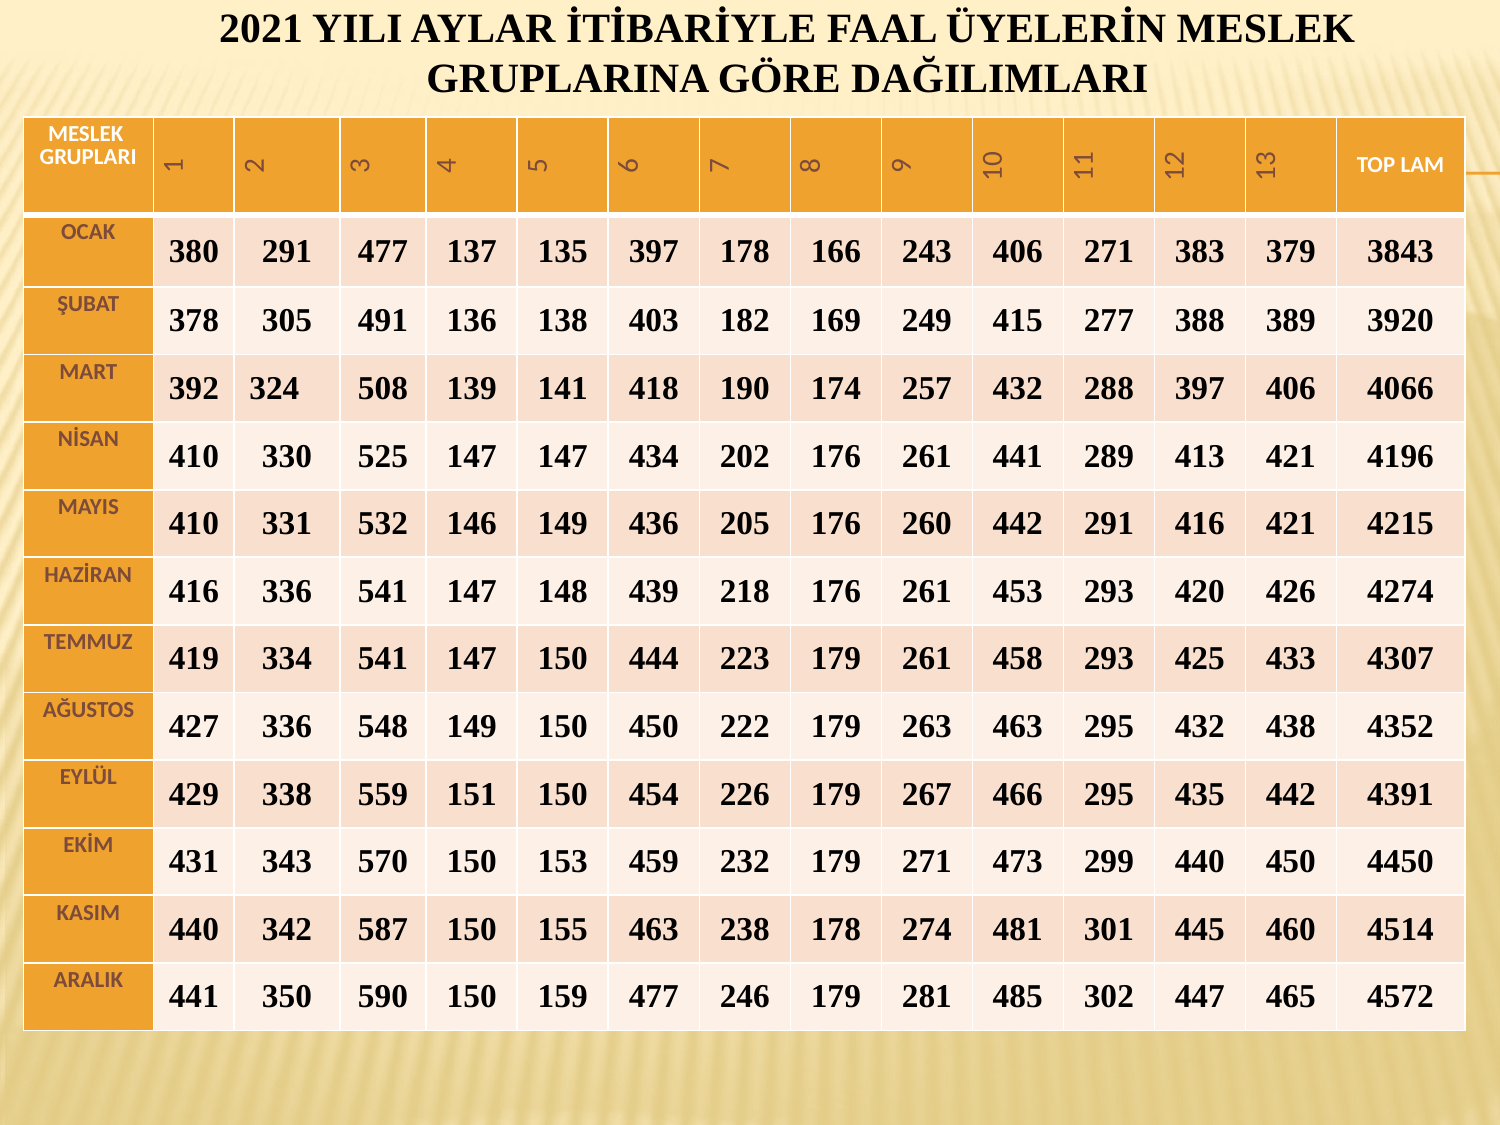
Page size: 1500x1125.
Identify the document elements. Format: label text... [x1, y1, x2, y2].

table_cell 477 [609, 964, 699, 1030]
table_header 12 [1155, 118, 1245, 212]
table_header 11 [1064, 118, 1154, 212]
table_cell 458 [973, 626, 1063, 692]
table_cell 465 [1246, 964, 1336, 1030]
table_cell 147 [427, 626, 516, 692]
table_cell MAYIS [24, 491, 153, 556]
table_cell 179 [791, 829, 881, 894]
table_cell 150 [518, 626, 607, 692]
table_cell 466 [973, 761, 1063, 827]
table_cell 388 [1155, 288, 1245, 354]
table_cell 4274 [1337, 558, 1464, 624]
table_cell 271 [882, 829, 972, 894]
table_cell 139 [427, 355, 516, 421]
table_cell 149 [518, 491, 607, 556]
table_cell 148 [518, 558, 607, 624]
table_cell 525 [341, 423, 425, 489]
table_cell 444 [609, 626, 699, 692]
table_cell HAZİRAN [24, 558, 153, 624]
table_cell 274 [882, 896, 972, 962]
table_cell 271 [1064, 218, 1154, 286]
table_cell 406 [1246, 355, 1336, 421]
table_cell 179 [791, 761, 881, 827]
table_cell 4391 [1337, 761, 1464, 827]
table_cell 508 [341, 355, 425, 421]
table_cell 432 [1155, 693, 1245, 759]
table_cell 293 [1064, 558, 1154, 624]
table_cell 136 [427, 288, 516, 354]
table_cell 4196 [1337, 423, 1464, 489]
table_cell 342 [235, 896, 339, 962]
table_cell 463 [609, 896, 699, 962]
table_cell 147 [427, 558, 516, 624]
table_cell 389 [1246, 288, 1336, 354]
table_cell AĞUSTOS [24, 693, 153, 759]
table_header TOP LAM [1337, 118, 1464, 212]
table_header 8 [791, 118, 881, 212]
table_cell 260 [882, 491, 972, 556]
table_cell 293 [1064, 626, 1154, 692]
table_cell 295 [1064, 693, 1154, 759]
table_cell 179 [791, 626, 881, 692]
table_cell NİSAN [24, 423, 153, 489]
table_cell 421 [1246, 491, 1336, 556]
table_cell 3843 [1337, 218, 1464, 286]
table_cell 460 [1246, 896, 1336, 962]
table_cell 416 [1155, 491, 1245, 556]
table_cell 232 [700, 829, 790, 894]
table_cell 146 [427, 491, 516, 556]
table_cell 350 [235, 964, 339, 1030]
table_header 7 [700, 118, 790, 212]
table_cell 590 [341, 964, 425, 1030]
table_cell 343 [235, 829, 339, 894]
table_cell 378 [154, 288, 233, 354]
table_cell 202 [700, 423, 790, 489]
table_cell 299 [1064, 829, 1154, 894]
table_cell 432 [973, 355, 1063, 421]
table_cell 305 [235, 288, 339, 354]
table_cell 238 [700, 896, 790, 962]
table_cell 223 [700, 626, 790, 692]
table_cell 4514 [1337, 896, 1464, 962]
table_cell 222 [700, 693, 790, 759]
table_cell 380 [154, 218, 233, 286]
table_cell 4572 [1337, 964, 1464, 1030]
table_cell 433 [1246, 626, 1336, 692]
table_cell 137 [427, 218, 516, 286]
table_cell 149 [427, 693, 516, 759]
table_cell 431 [154, 829, 233, 894]
table_cell 150 [427, 829, 516, 894]
table_cell 179 [791, 964, 881, 1030]
table_cell 440 [1155, 829, 1245, 894]
table_cell 434 [609, 423, 699, 489]
table_cell EKİM [24, 829, 153, 894]
table_cell 135 [518, 218, 607, 286]
table_cell 155 [518, 896, 607, 962]
table_cell 379 [1246, 218, 1336, 286]
table_cell 481 [973, 896, 1063, 962]
table_cell 289 [1064, 423, 1154, 489]
table_cell 243 [882, 218, 972, 286]
table_cell 429 [154, 761, 233, 827]
table_cell 416 [154, 558, 233, 624]
table_cell 450 [609, 693, 699, 759]
table_cell 450 [1246, 829, 1336, 894]
table_cell 485 [973, 964, 1063, 1030]
table_cell 249 [882, 288, 972, 354]
table_cell 454 [609, 761, 699, 827]
table_cell 4307 [1337, 626, 1464, 692]
table_cell 324 [235, 355, 339, 421]
table_cell 334 [235, 626, 339, 692]
table_cell 4352 [1337, 693, 1464, 759]
table_cell 301 [1064, 896, 1154, 962]
table_cell 257 [882, 355, 972, 421]
title 2021 YILI AYLAR İTİBARİYLE FAAL ÜYELERİN MESLEK GRUPLARINA GÖRE DAĞILIMLARI [75, 0, 1500, 101]
table_header 9 [882, 118, 972, 212]
table_header 2 [235, 118, 339, 212]
table_cell 302 [1064, 964, 1154, 1030]
table_cell 150 [518, 693, 607, 759]
table_cell 419 [154, 626, 233, 692]
table_cell 397 [609, 218, 699, 286]
table_cell 438 [1246, 693, 1336, 759]
table_cell 166 [791, 218, 881, 286]
table_cell 218 [700, 558, 790, 624]
table_header 4 [427, 118, 516, 212]
table_cell 541 [341, 626, 425, 692]
table_cell 427 [154, 693, 233, 759]
table_cell 410 [154, 491, 233, 556]
table_cell 415 [973, 288, 1063, 354]
table_cell 440 [154, 896, 233, 962]
table_cell 267 [882, 761, 972, 827]
table_cell 153 [518, 829, 607, 894]
table_cell 291 [235, 218, 339, 286]
table_cell 147 [427, 423, 516, 489]
table_cell 190 [700, 355, 790, 421]
table_header 10 [973, 118, 1063, 212]
table_cell 291 [1064, 491, 1154, 556]
table_cell 426 [1246, 558, 1336, 624]
table_cell 425 [1155, 626, 1245, 692]
table_cell 463 [973, 693, 1063, 759]
table_header 1 [154, 118, 233, 212]
table_cell MART [24, 355, 153, 421]
table_cell 295 [1064, 761, 1154, 827]
table_cell EYLÜL [24, 761, 153, 827]
table_cell 559 [341, 761, 425, 827]
table_cell 261 [882, 626, 972, 692]
table_cell 397 [1155, 355, 1245, 421]
table_cell 205 [700, 491, 790, 556]
table_cell 541 [341, 558, 425, 624]
table_cell 182 [700, 288, 790, 354]
table_cell 261 [882, 423, 972, 489]
table_cell 491 [341, 288, 425, 354]
table_cell 435 [1155, 761, 1245, 827]
table_header MESLEK GRUPLARI [24, 118, 153, 212]
table_cell 473 [973, 829, 1063, 894]
table_cell 138 [518, 288, 607, 354]
table_cell TEMMUZ [24, 626, 153, 692]
table_cell 336 [235, 693, 339, 759]
table_cell 392 [154, 355, 233, 421]
table_cell 442 [1246, 761, 1336, 827]
table_cell 336 [235, 558, 339, 624]
table_cell ARALIK [24, 964, 153, 1030]
table_header 3 [341, 118, 425, 212]
table_cell OCAK [24, 218, 153, 286]
table_cell 420 [1155, 558, 1245, 624]
table_cell 150 [427, 896, 516, 962]
table_cell 277 [1064, 288, 1154, 354]
table_cell 413 [1155, 423, 1245, 489]
table_cell 4450 [1337, 829, 1464, 894]
table_cell 330 [235, 423, 339, 489]
table_cell 410 [154, 423, 233, 489]
table_cell 178 [791, 896, 881, 962]
table_cell 477 [341, 218, 425, 286]
table_cell 246 [700, 964, 790, 1030]
table_cell 176 [791, 491, 881, 556]
table_cell 169 [791, 288, 881, 354]
table_cell 587 [341, 896, 425, 962]
table_cell 178 [700, 218, 790, 286]
table_cell 442 [973, 491, 1063, 556]
table_cell 406 [973, 218, 1063, 286]
table_cell 453 [973, 558, 1063, 624]
table_cell 338 [235, 761, 339, 827]
table_cell 331 [235, 491, 339, 556]
table_cell 176 [791, 558, 881, 624]
table_cell 226 [700, 761, 790, 827]
table_cell 436 [609, 491, 699, 556]
table_cell 4215 [1337, 491, 1464, 556]
table_cell ŞUBAT [24, 288, 153, 354]
table_cell 445 [1155, 896, 1245, 962]
table_cell 3920 [1337, 288, 1464, 354]
table_cell 141 [518, 355, 607, 421]
table_cell 418 [609, 355, 699, 421]
table_cell 383 [1155, 218, 1245, 286]
table_cell 403 [609, 288, 699, 354]
table_cell 570 [341, 829, 425, 894]
table_header 13 [1246, 118, 1336, 212]
table_cell 176 [791, 423, 881, 489]
table_cell 532 [341, 491, 425, 556]
table_cell 150 [518, 761, 607, 827]
table_cell 288 [1064, 355, 1154, 421]
table_cell 441 [973, 423, 1063, 489]
table_cell 150 [427, 964, 516, 1030]
table_cell 263 [882, 693, 972, 759]
table_cell 439 [609, 558, 699, 624]
table_cell 179 [791, 693, 881, 759]
table_cell 261 [882, 558, 972, 624]
table_header 6 [609, 118, 699, 212]
table_cell KASIM [24, 896, 153, 962]
table_cell 447 [1155, 964, 1245, 1030]
table_cell 421 [1246, 423, 1336, 489]
table_cell 281 [882, 964, 972, 1030]
table_cell 147 [518, 423, 607, 489]
table_cell 159 [518, 964, 607, 1030]
table_cell 441 [154, 964, 233, 1030]
table_cell 459 [609, 829, 699, 894]
table_cell 151 [427, 761, 516, 827]
table_header 5 [518, 118, 607, 212]
table_cell 174 [791, 355, 881, 421]
table_cell 548 [341, 693, 425, 759]
table_cell 4066 [1337, 355, 1464, 421]
